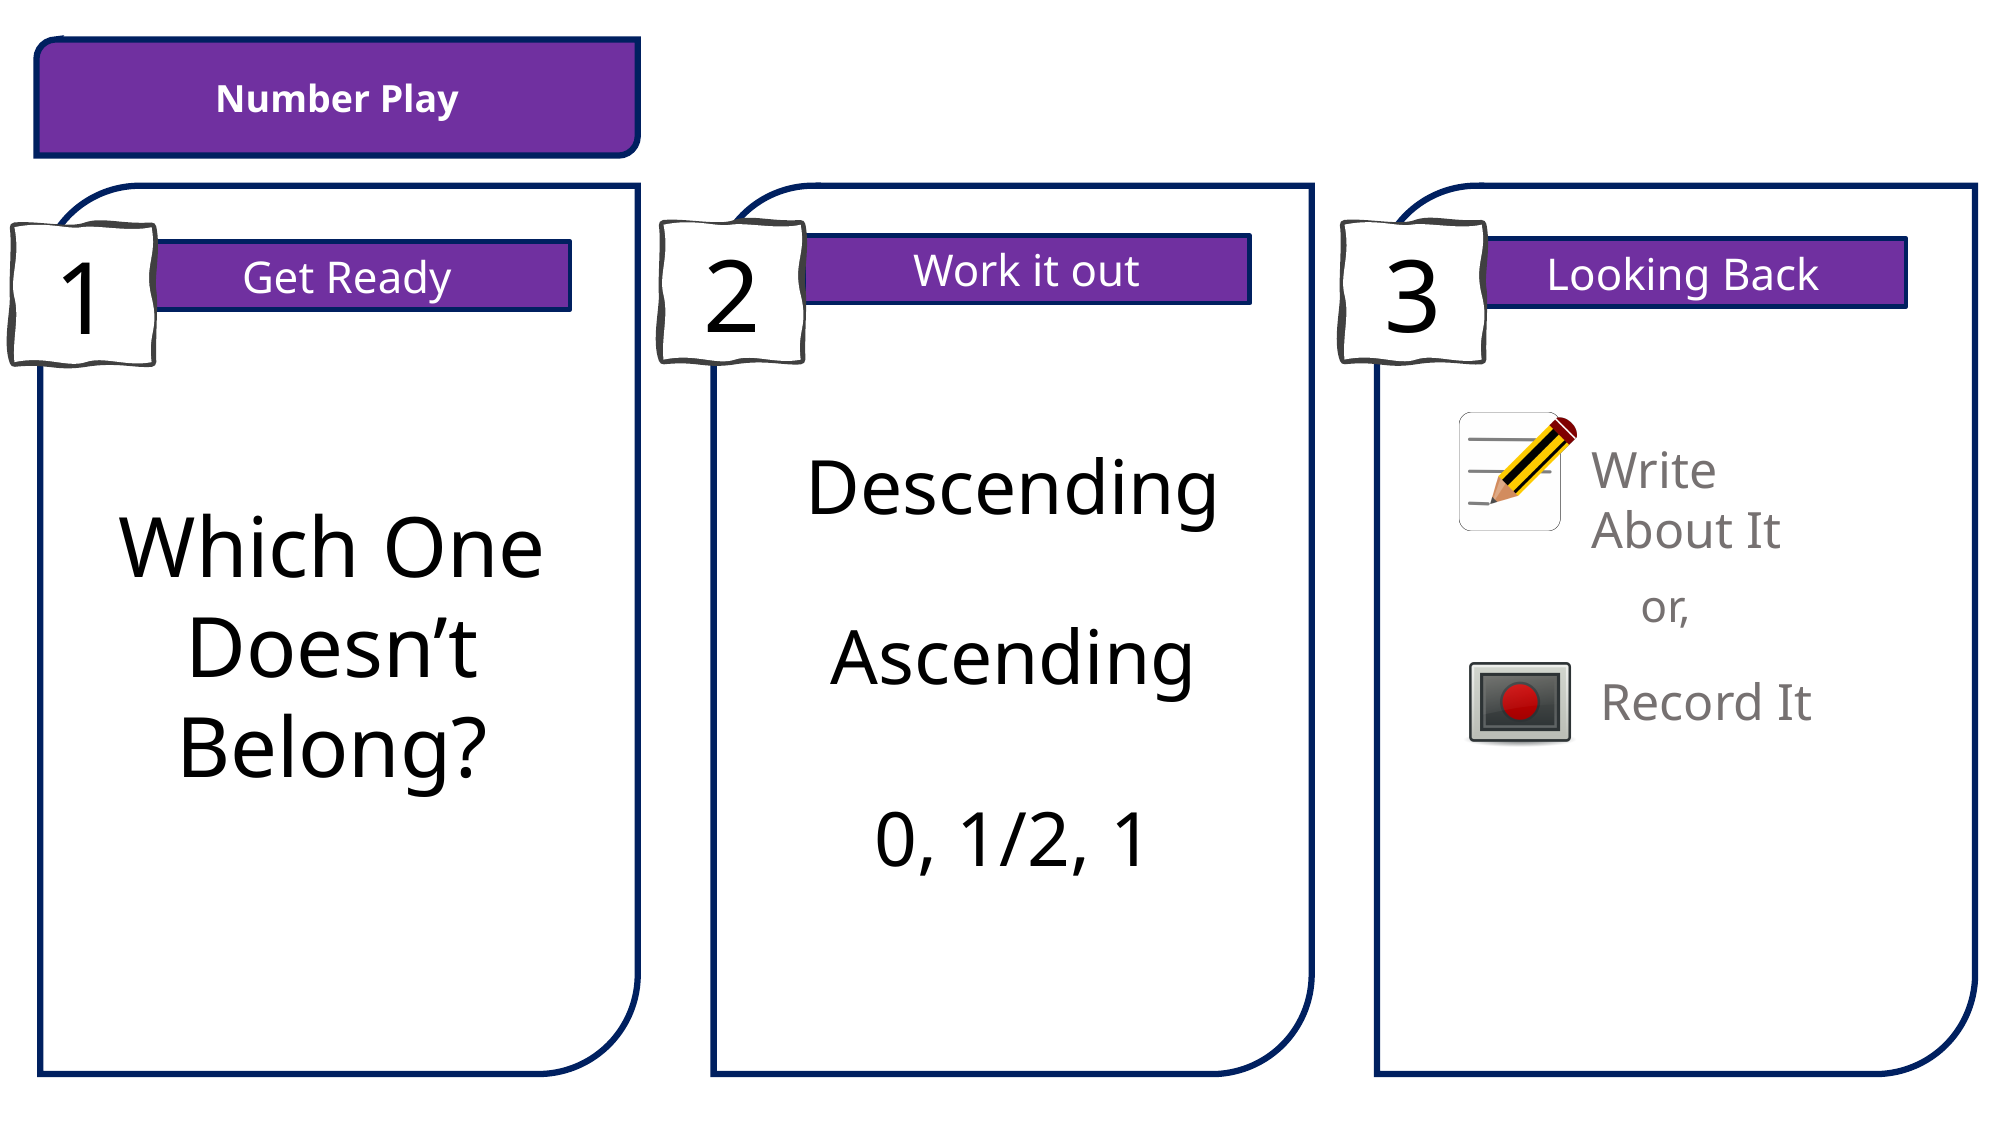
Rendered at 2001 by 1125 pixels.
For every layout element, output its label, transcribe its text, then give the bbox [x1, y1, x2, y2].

text_box 2 [660, 222, 804, 362]
text_box 3 [1341, 222, 1485, 362]
text_box [1376, 184, 1977, 1076]
text_box Which One Doesn’t Belong? [92, 486, 572, 802]
text_box Write About It [1576, 431, 1866, 566]
text_box [39, 184, 639, 1076]
text_box 1 [11, 224, 155, 364]
text_box Descending [774, 432, 1253, 538]
text_box 0, 1/2, 1 [774, 783, 1253, 889]
text_box Looking Back [1482, 238, 1907, 307]
picture [1463, 662, 1577, 747]
text_box Work it out [803, 235, 1250, 304]
text_box Record It [1585, 662, 1836, 738]
text_box or, [1625, 570, 1796, 639]
text_box [712, 184, 1313, 1076]
text_box Number Play [35, 38, 639, 157]
text_box Ascending [774, 602, 1253, 707]
picture [1459, 412, 1577, 531]
text_box Get Ready [150, 241, 571, 310]
